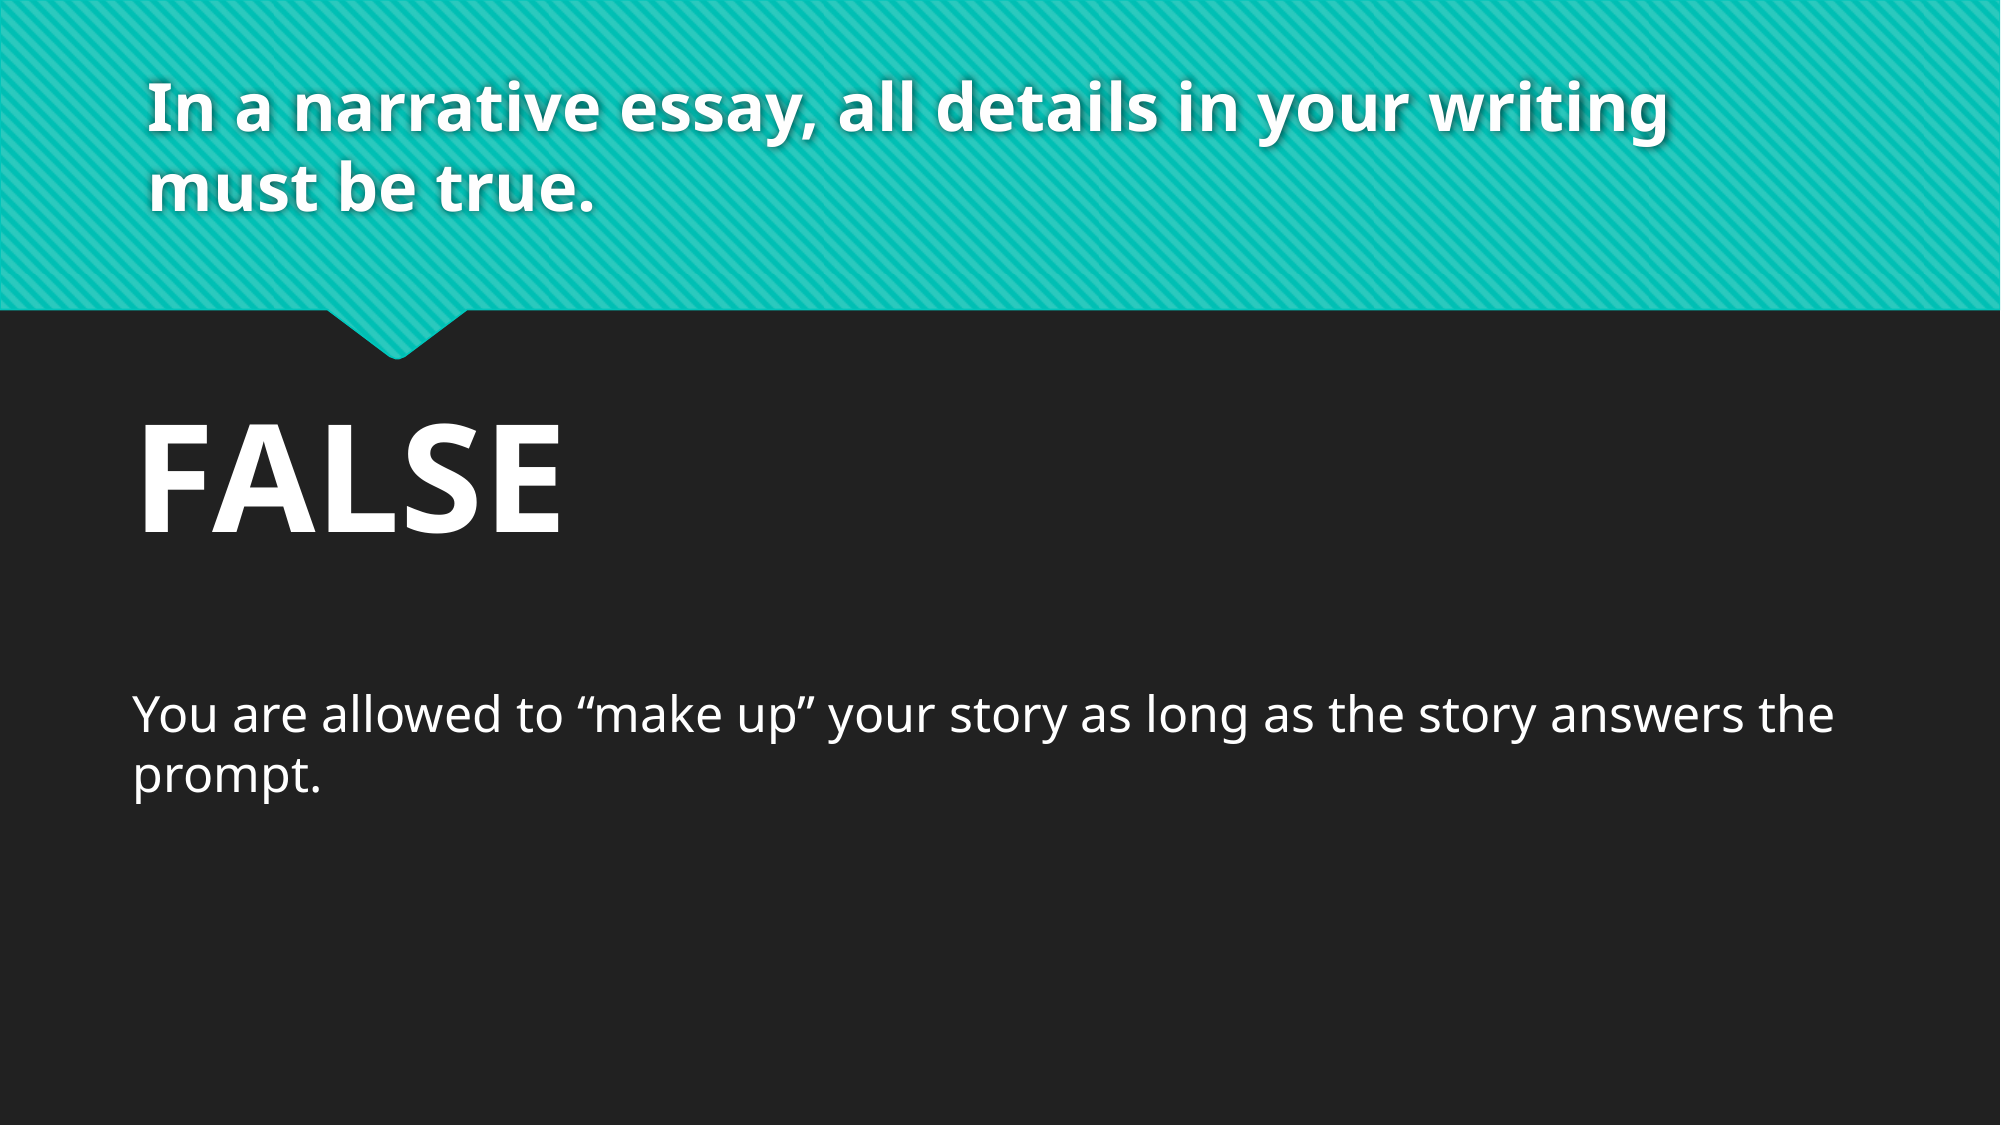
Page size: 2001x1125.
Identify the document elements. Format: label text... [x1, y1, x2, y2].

text_box FALSE You are allowed to “make up” your story as long as the story answers the prompt. [118, 375, 1882, 810]
title In a narrative essay, all details in your writing must be true. [132, 73, 1868, 233]
